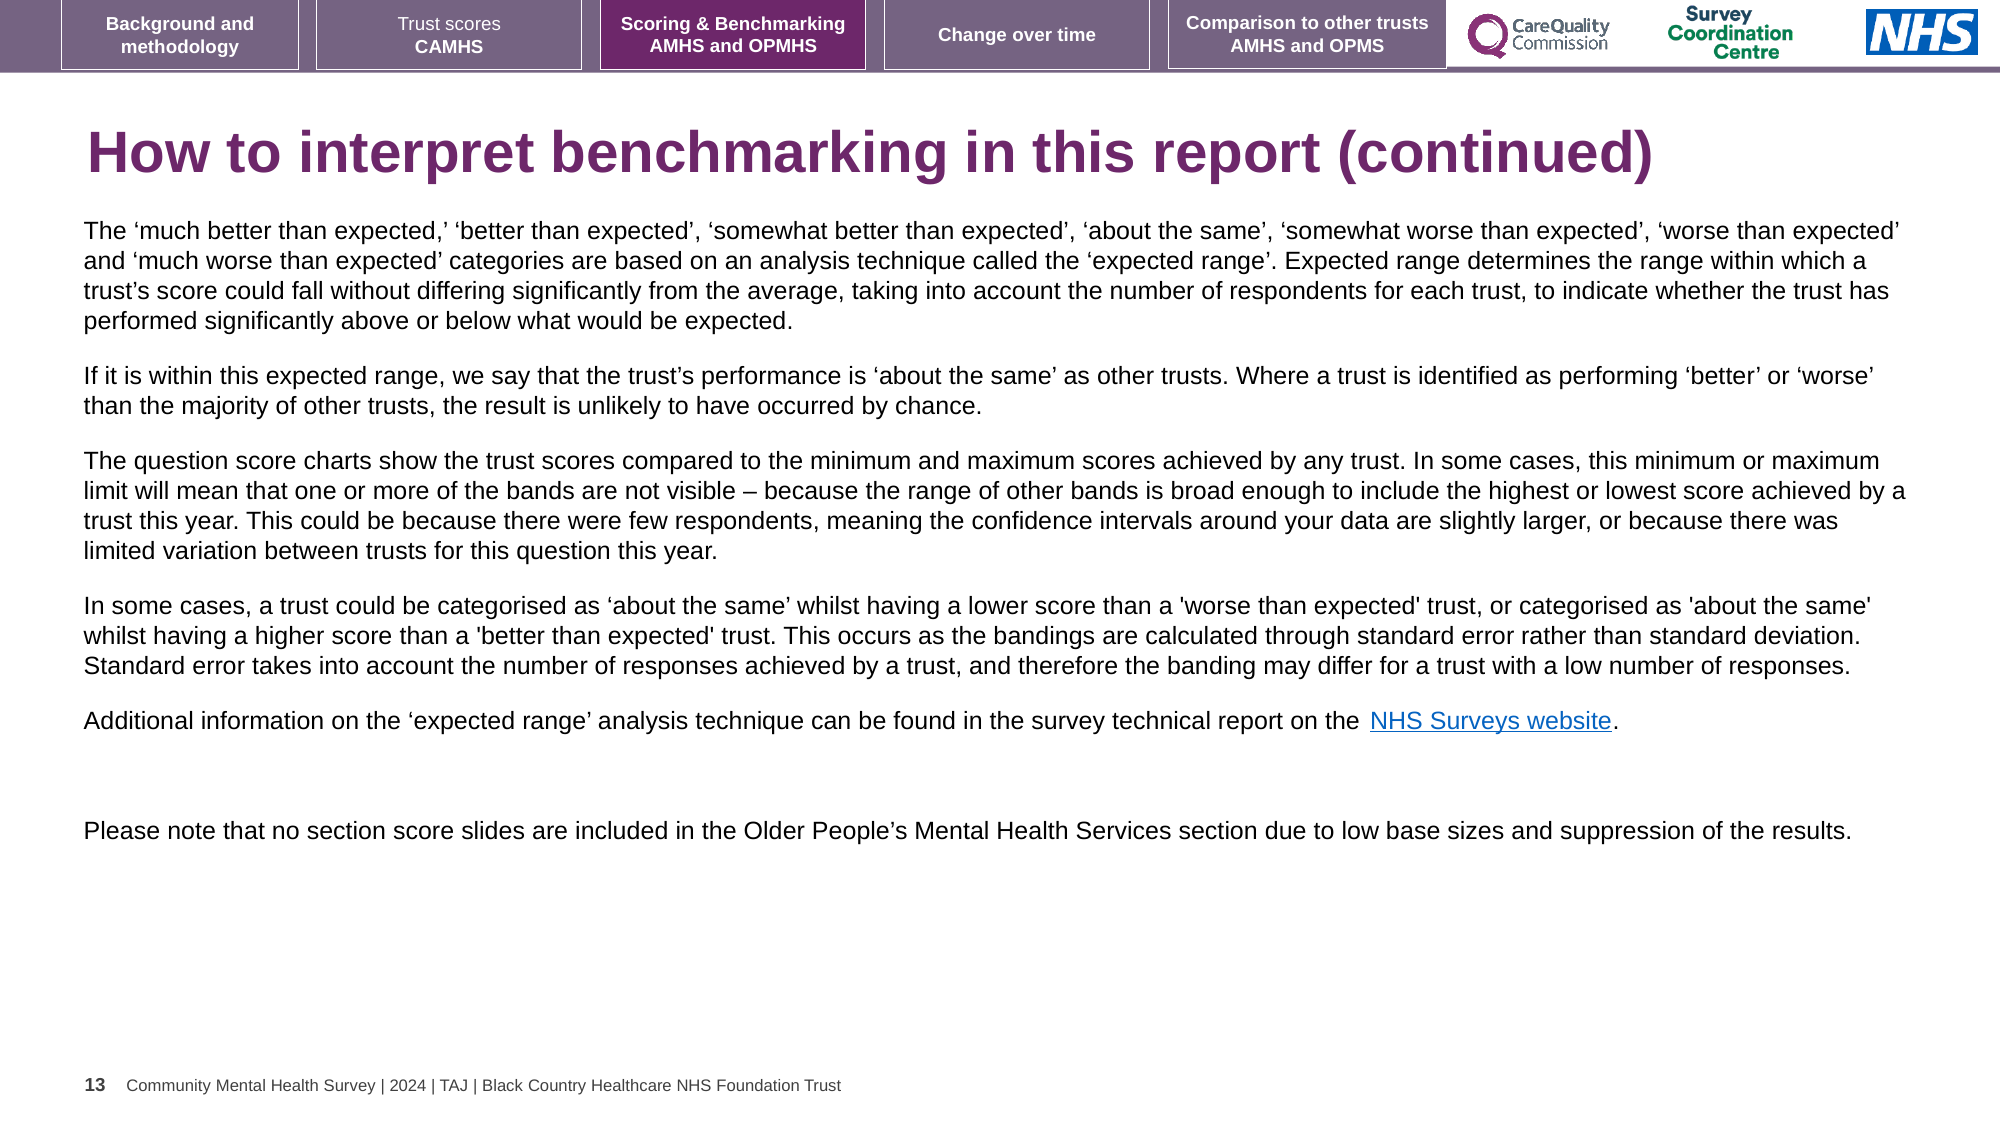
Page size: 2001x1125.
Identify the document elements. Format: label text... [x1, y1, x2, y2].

title How to interpret benchmarking in this report (continued) [72, 100, 1946, 208]
picture [1666, 3, 1794, 61]
picture [1866, 9, 1978, 55]
text_box 13 [84, 1065, 122, 1125]
picture [1467, 13, 1610, 59]
text_box The ‘much better than expected,’ ‘better than expected’, ‘somewhat better than expected’, ‘about the same’, ‘somewhat worse than expected’, ‘worse than expected’ and ‘much worse than expected’ categories are based on an analysis technique called the ‘expected range’. Expected range determines the range within which a trust’s score could fall without differing significantly from the average, taking into account the number of respondents for each trust, to indicate whether the trust has performed significantly above or below what would be expected. If it is within this expected range, we say that the trust’s performance is ‘about the same’ as other trusts. Where a trust is identified as performing ‘better’ or ‘worse’ than the majority of other trusts, the result is unlikely to have occurred by chance. The question score charts show the trust scores compared to the minimum and maximum scores achieved by any trust. In some cases, this minimum or maximum limit will mean that one or more of the bands are not visible – because the range of other bands is broad enough to include the highest or lowest score achieved by a trust this year. This could be because there were few respondents, meaning the confidence intervals around your data are slightly larger, or because there was limited variation between trusts for this question this year. In some cases, a trust could be categorised as ‘about the same’ whilst having a lower score than a 'worse than expected' trust, or categorised as 'about the same' whilst having a higher score than a 'better than expected' trust. This occurs as the bandings are calculated through standard error rather than standard deviation. Standard error takes into account the number of responses achieved by a trust, and therefore the banding may differ for a trust with a low number of responses. Additional information on the ‘expected range’ analysis technique can be found in the survey technical report on the NHS Surveys website. Please note that no section score slides are included in the Older People’s Mental Health Services section due to low base sizes and suppression of the results. [68, 207, 1928, 852]
